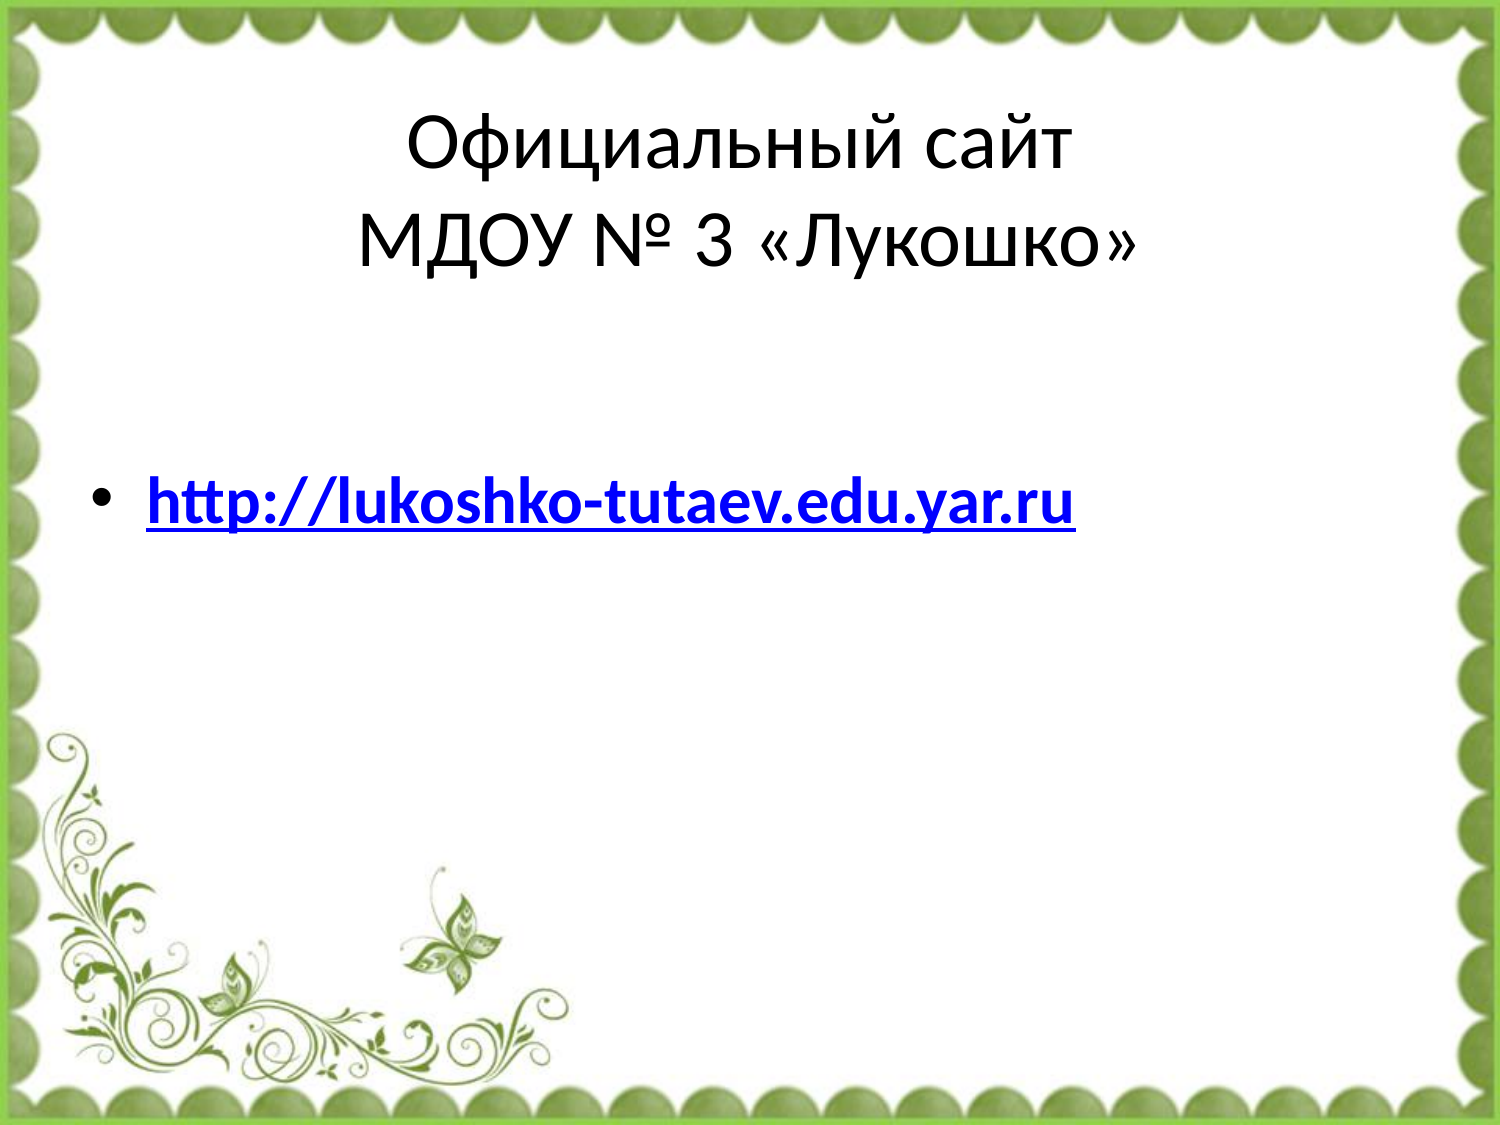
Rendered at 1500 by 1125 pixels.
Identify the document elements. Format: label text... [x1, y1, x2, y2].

title Официальный сайт МДОУ № 3 «Лукошко» [75, 78, 1425, 262]
list http://lukoshko-tutaev.edu.yar.ru [75, 262, 1425, 1005]
picture [0, 0, 1500, 1125]
